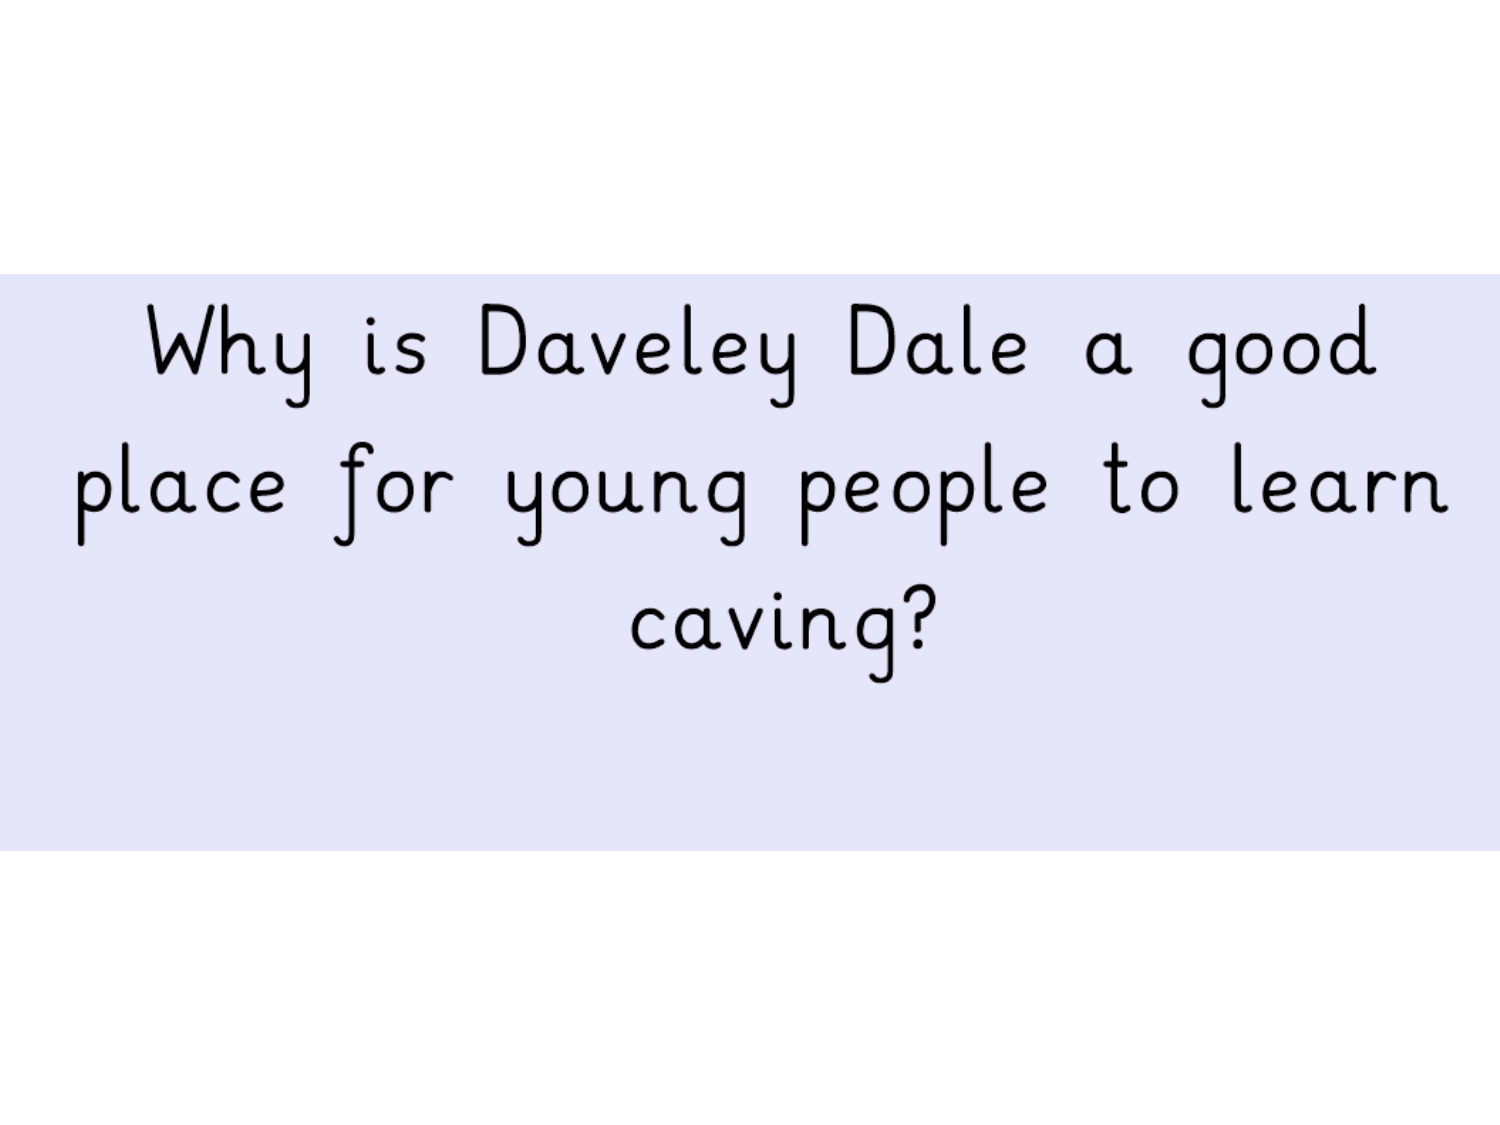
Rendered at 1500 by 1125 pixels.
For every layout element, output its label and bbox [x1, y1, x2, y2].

picture [0, 274, 1500, 851]
